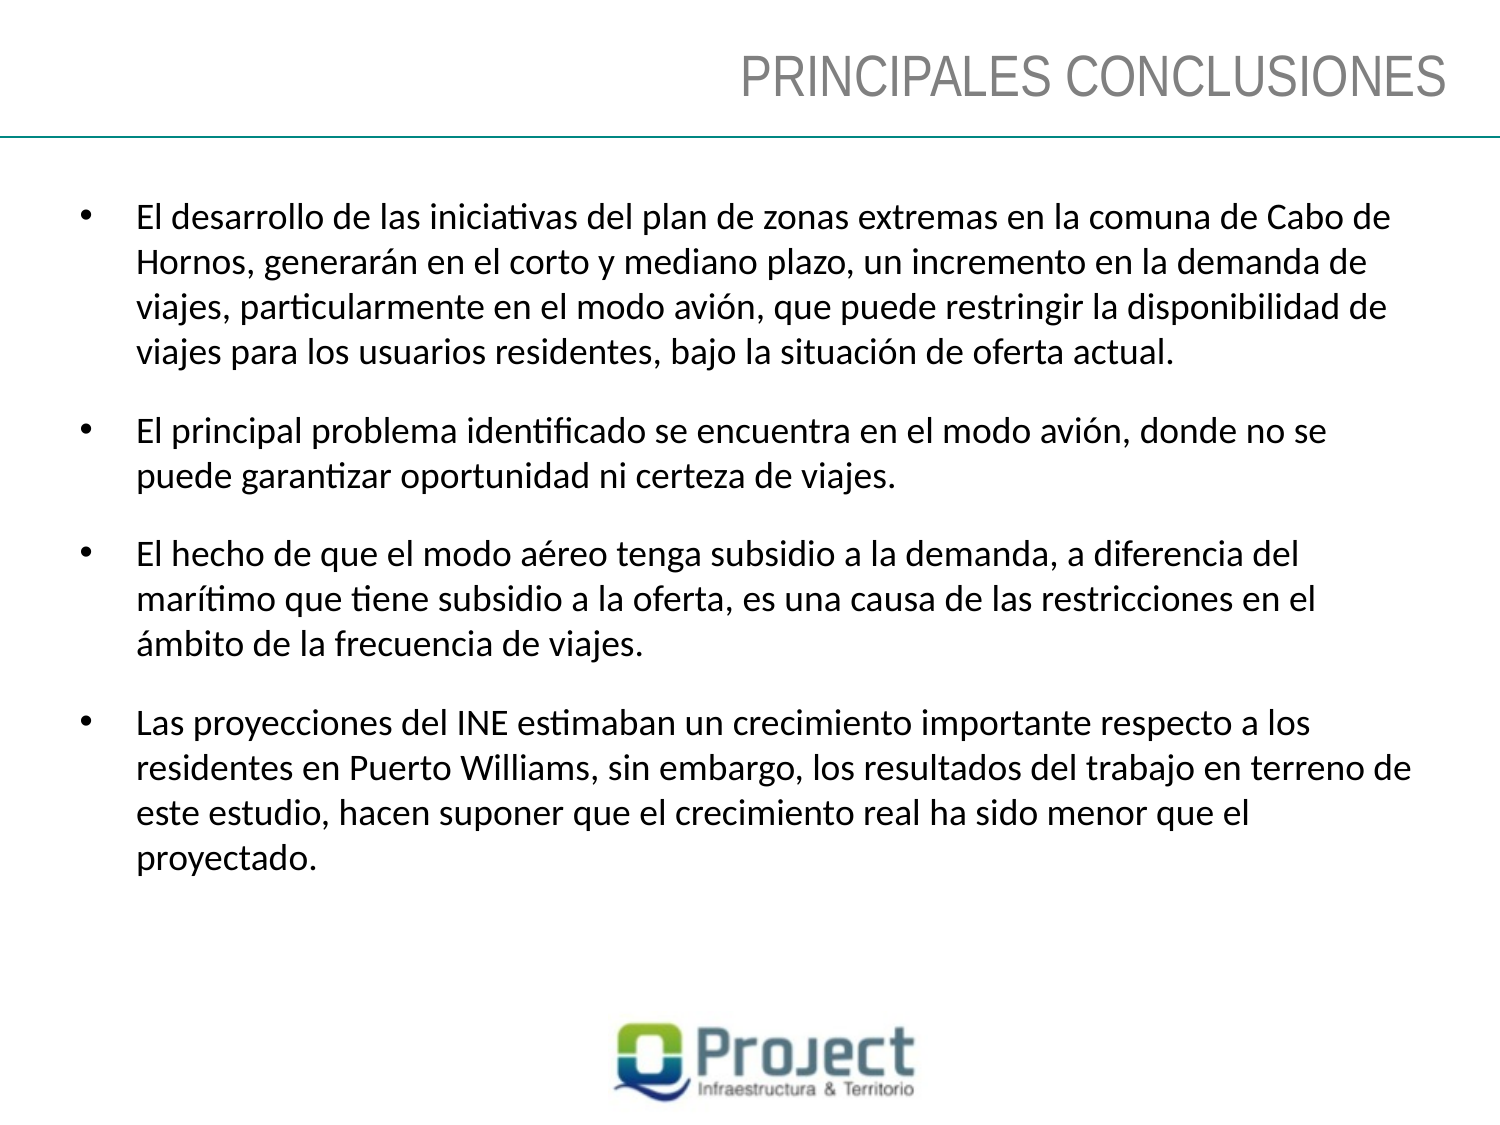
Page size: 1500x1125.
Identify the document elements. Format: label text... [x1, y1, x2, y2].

picture [608, 1011, 928, 1115]
text_box PRINCIPALES CONCLUSIONES [112, 30, 1463, 219]
list El desarrollo de las iniciativas del plan de zonas extremas en la comuna de Cabo de Hornos, generarán en el corto y mediano plazo, un incremento en la demanda de viajes, particularmente en el modo avión, que puede restringir la disponibilidad de viajes para los usuarios residentes, bajo la situación de oferta actual. El principal problema identificado se encuentra en el modo avión, donde no se puede garantizar oportunidad ni certeza de viajes. El hecho de que el modo aéreo tenga subsidio a la demanda, a diferencia del marítimo que tiene subsidio a la oferta, es una causa de las restricciones en el ámbito de la frecuencia de viajes. Las proyecciones del INE estimaban un crecimiento importante respecto a los residentes en Puerto Williams, sin embargo, los resultados del trabajo en terreno de este estudio, hacen suponer que el crecimiento real ha sido menor que el proyectado. [64, 184, 1436, 927]
